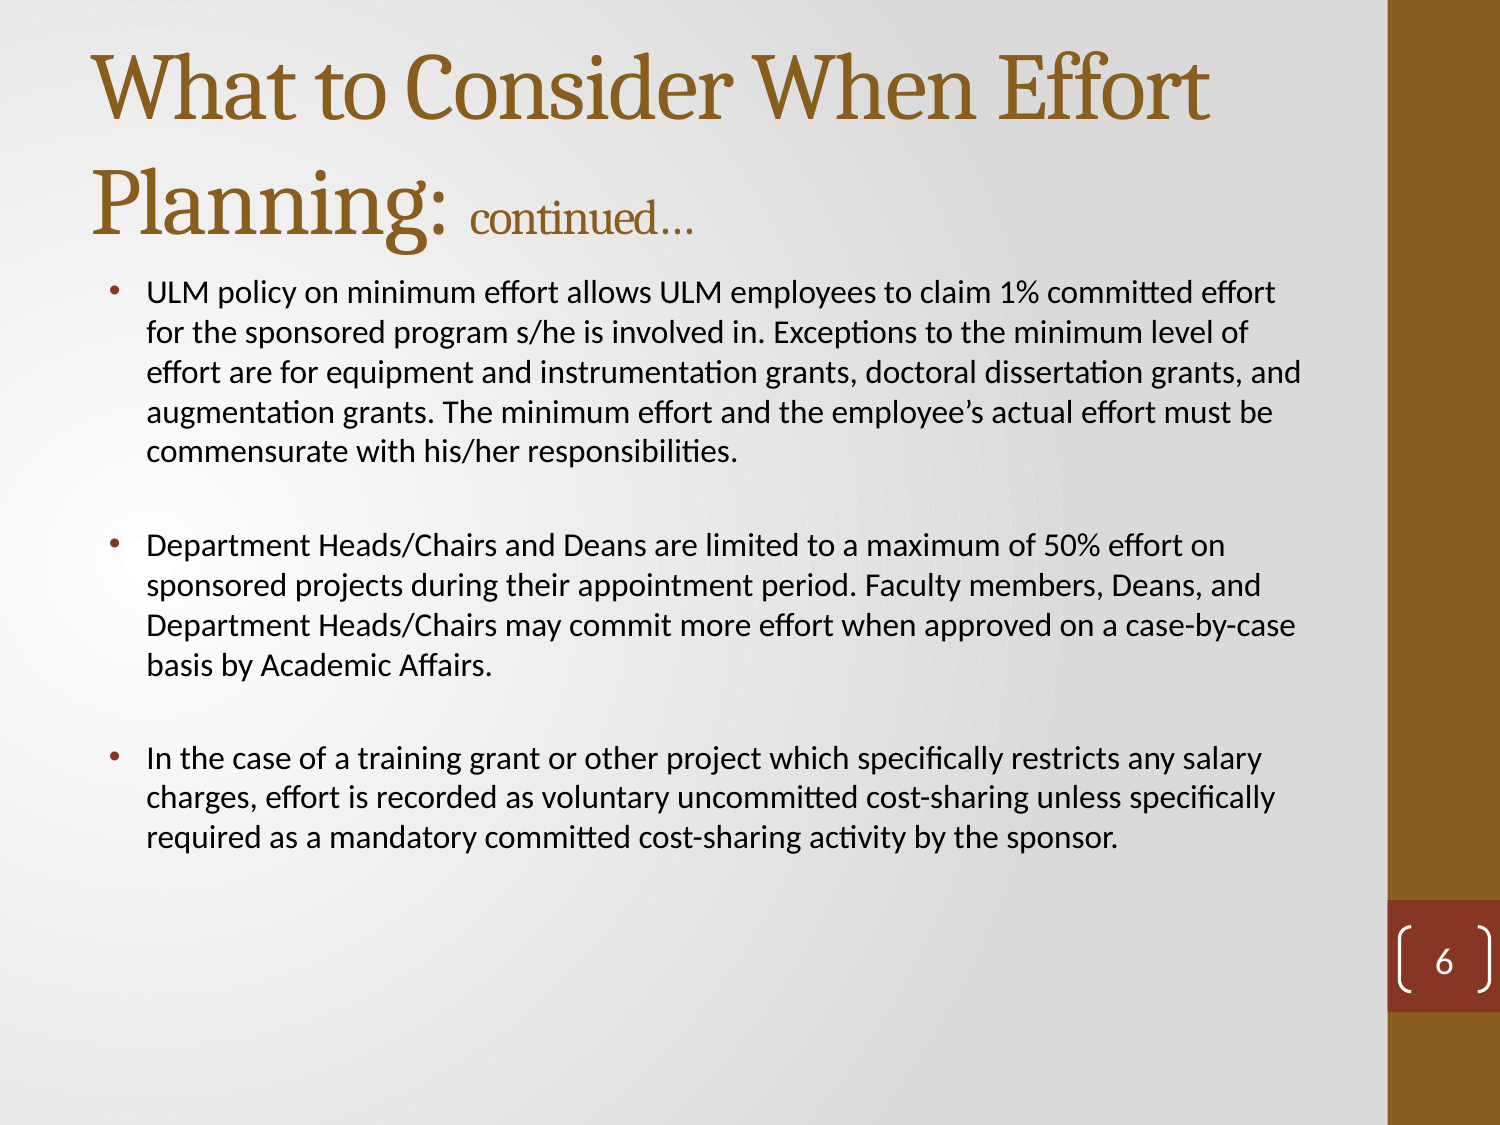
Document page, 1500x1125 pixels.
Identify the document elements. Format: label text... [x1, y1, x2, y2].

slide_number 6 [1397, 925, 1492, 994]
title What to Consider When Effort Planning: continued… [75, 45, 1325, 233]
list ULM policy on minimum effort allows ULM employees to claim 1% committed effort for the sponsored program s/he is involved in. Exceptions to the minimum level of effort are for equipment and instrumentation grants, doctoral dissertation grants, and augmentation grants. The minimum effort and the employee’s actual effort must be commensurate with his/her responsibilities. Department Heads/Chairs and Deans are limited to a maximum of 50% effort on sponsored projects during their appointment period. Faculty members, Deans, and Department Heads/Chairs may commit more effort when approved on a case-by-case basis by Academic Affairs. In the case of a training grant or other project which specifically restricts any salary charges, effort is recorded as voluntary uncommitted cost-sharing unless specifically required as a mandatory committed cost-sharing activity by the sponsor. [75, 262, 1325, 1050]
